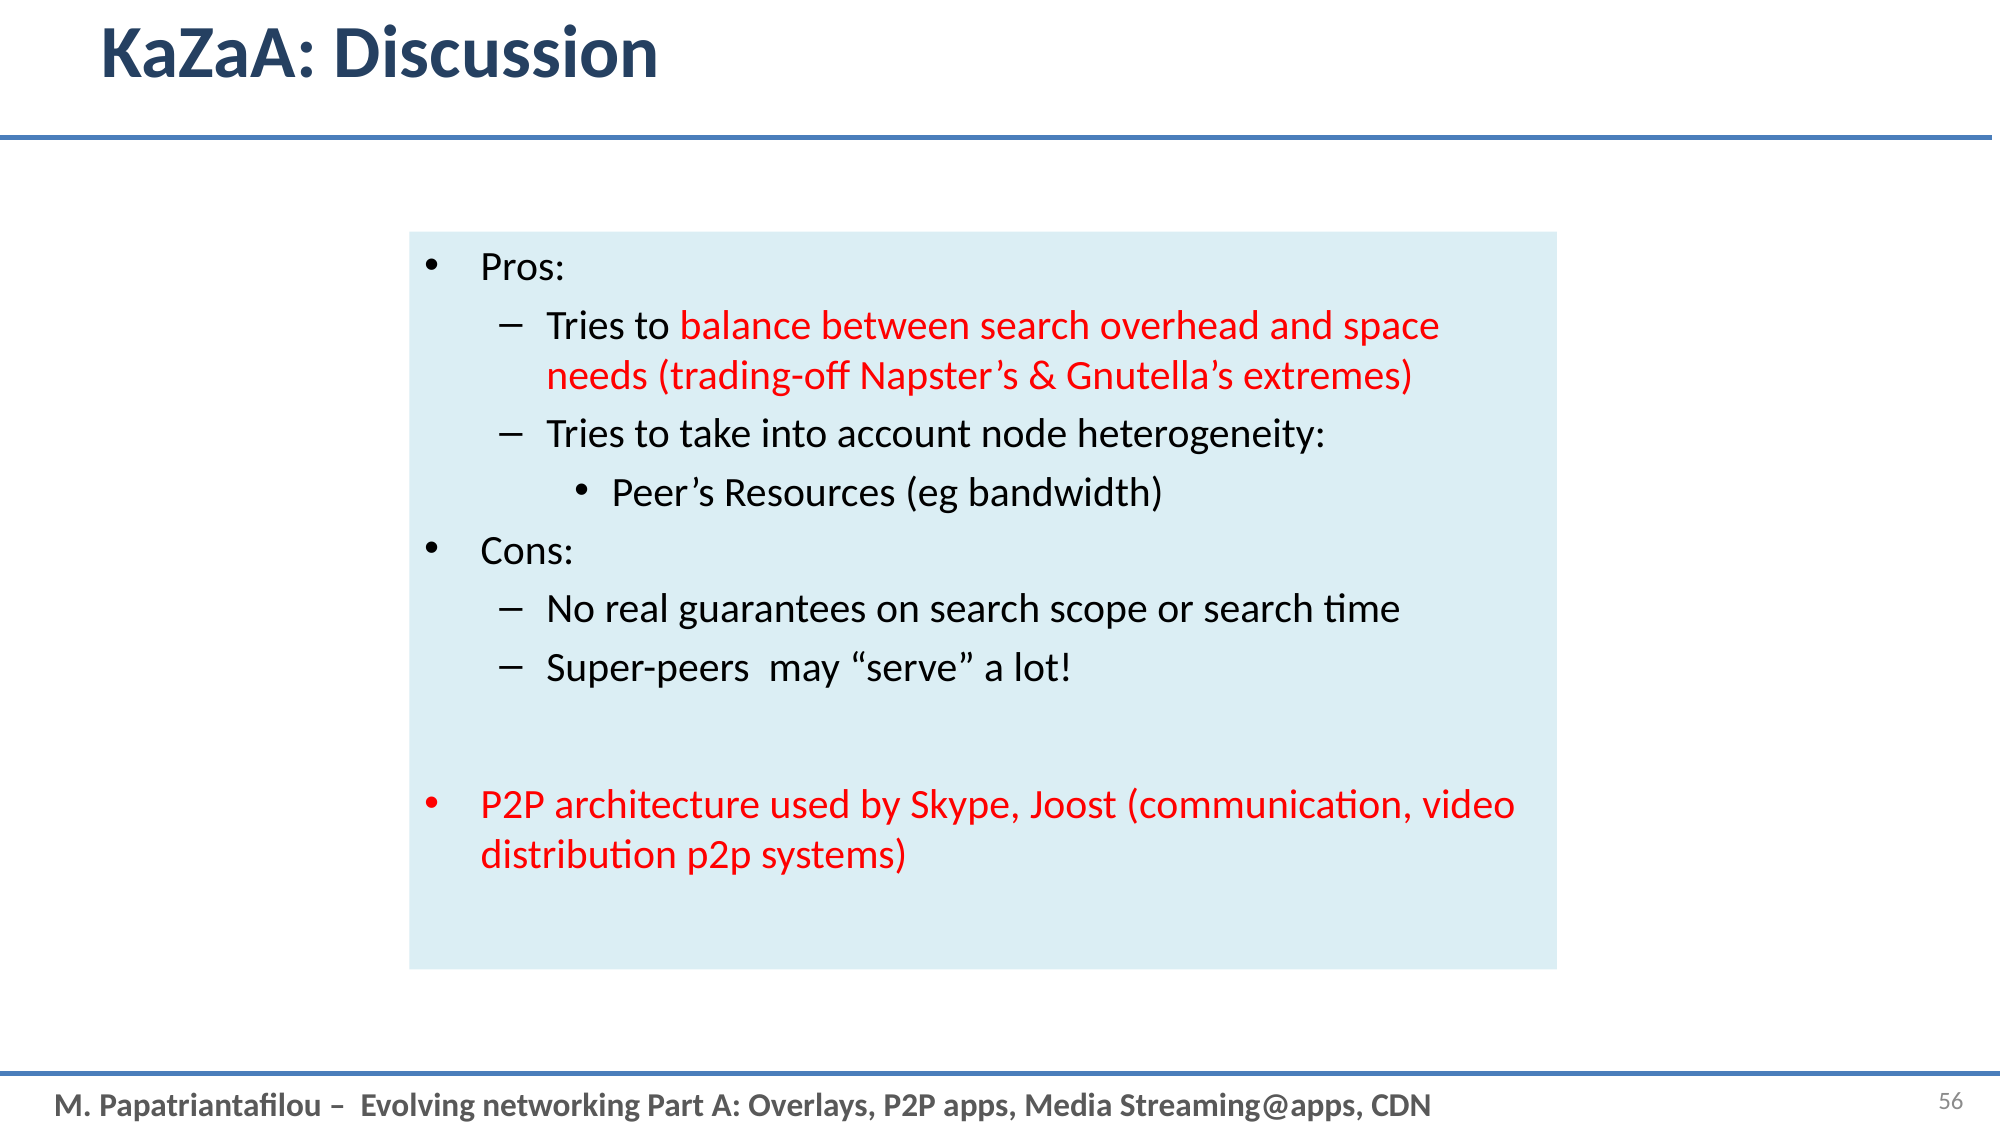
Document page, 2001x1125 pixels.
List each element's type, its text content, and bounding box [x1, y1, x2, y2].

title KaZaA: Discussion [86, 0, 1885, 95]
slide_number 56 [1819, 1069, 1979, 1125]
list Pros: Tries to balance between search overhead and space needs (trading-off Napster’s & Gnutella’s extremes) Tries to take into account node heterogeneity: Peer’s Resources (eg bandwidth) Cons: No real guarantees on search scope or search time Super-peers may “serve” a lot! P2P architecture used by Skype, Joost (communication, video distribution p2p systems) [409, 231, 1558, 970]
